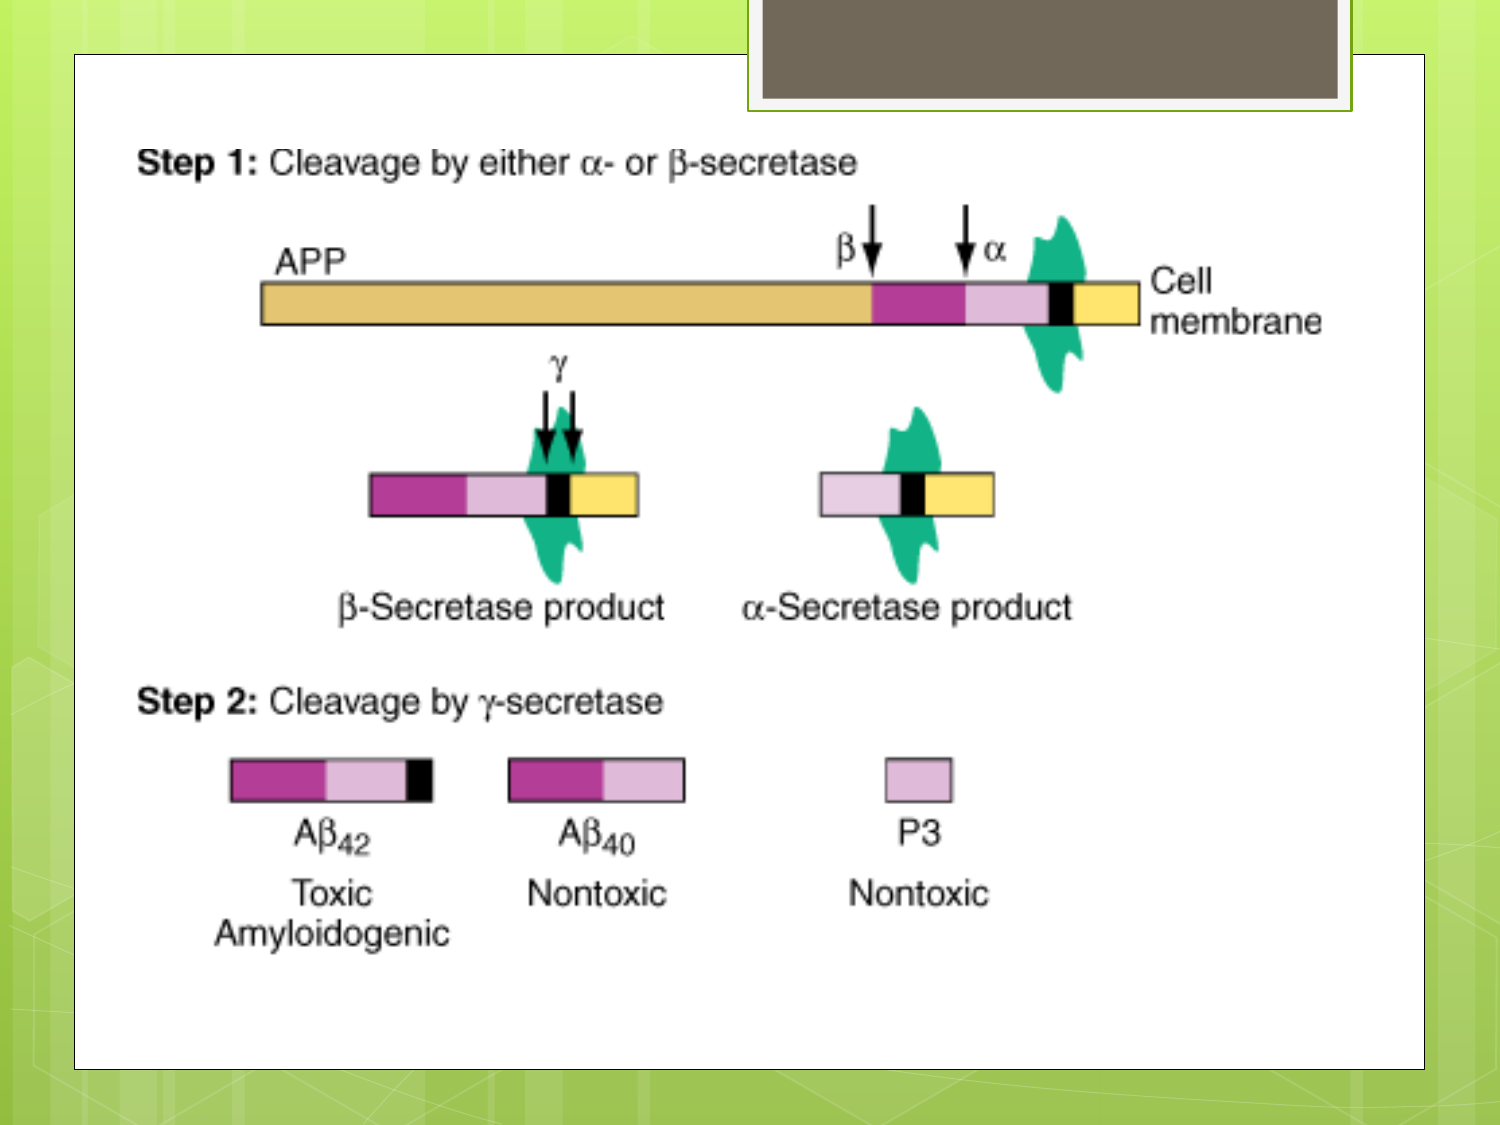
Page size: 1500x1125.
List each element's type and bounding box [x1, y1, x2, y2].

picture [137, 149, 1338, 963]
